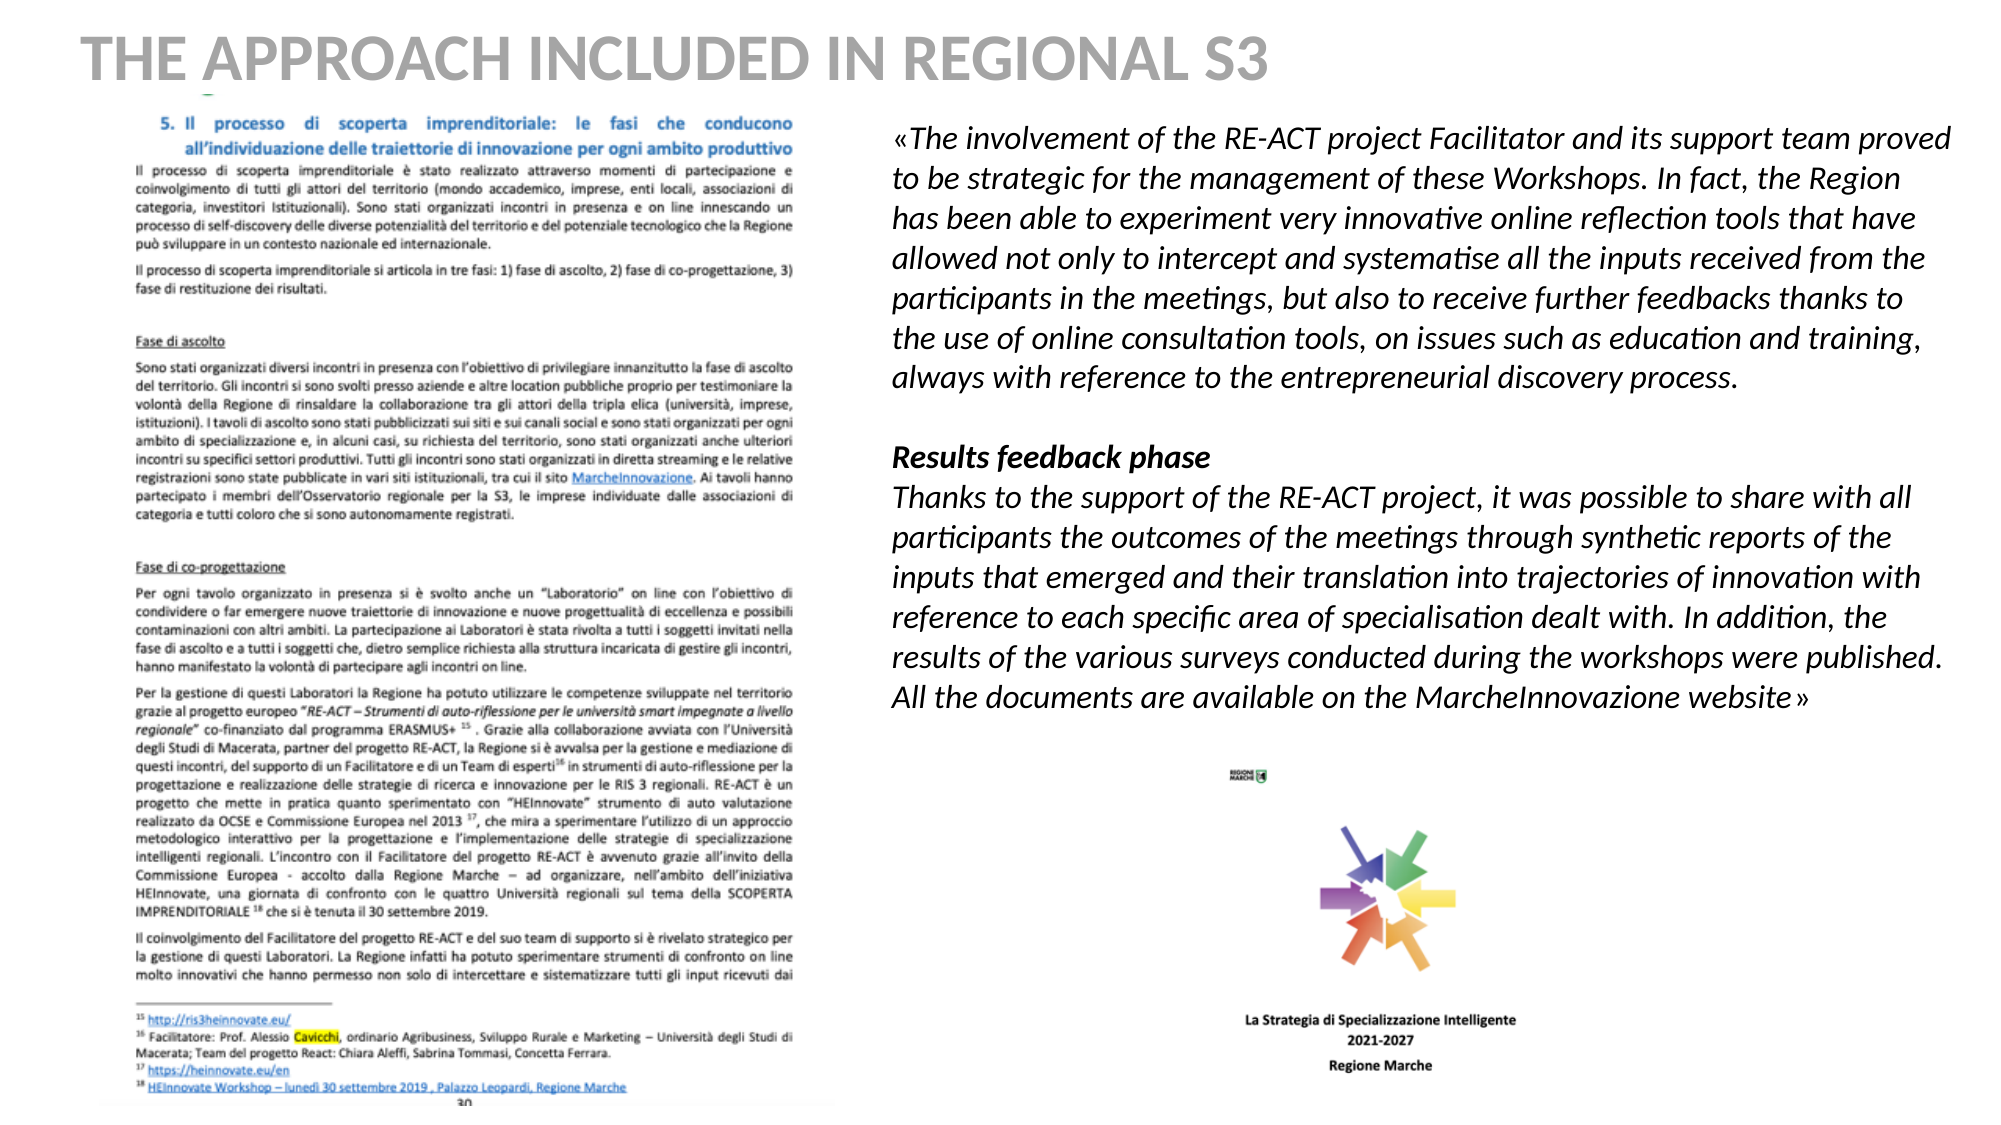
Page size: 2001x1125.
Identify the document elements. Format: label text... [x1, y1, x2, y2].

text_box THE APPROACH INCLUDED IN REGIONAL S3 [56, 0, 1295, 134]
text_box «The involvement of the RE-ACT project Facilitator and its support team proved to be strategic for the management of these Workshops. In fact, the Region has been able to experiment very innovative online reflection tools that have allowed not only to intercept and systematise all the inputs received from the participants in the meetings, but also to receive further feedbacks thanks to the use of online consultation tools, on issues such as education and training, always with reference to the entrepreneurial discovery process. Results feedback phase Thanks to the support of the RE-ACT project, it was possible to share with all participants the outcomes of the meetings through synthetic reports of the inputs that emerged and their translation into trajectories of innovation with reference to each specific area of specialisation dealt with. In addition, the results of the various surveys conducted during the workshops were published. All the documents are available on the MarcheInnovazione website» [877, 108, 1970, 723]
picture [99, 94, 835, 1106]
picture [1193, 755, 1570, 1125]
